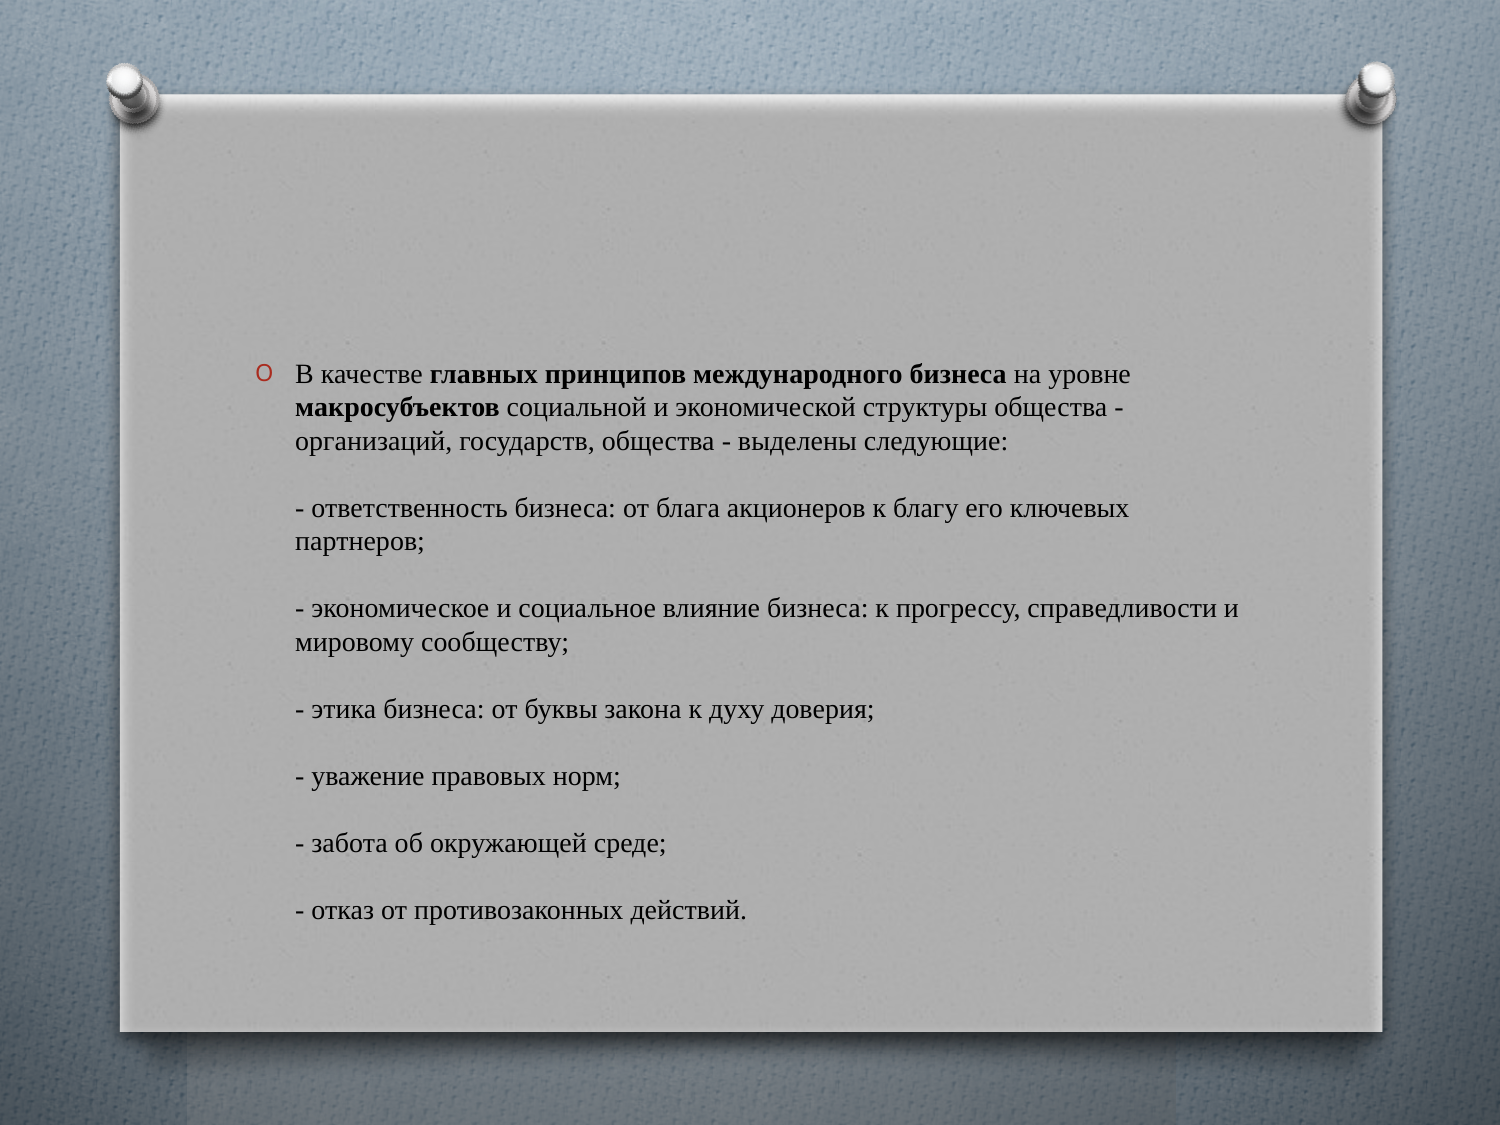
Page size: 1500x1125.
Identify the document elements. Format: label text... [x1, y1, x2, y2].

picture [1317, 35, 1439, 156]
picture [75, 29, 198, 153]
list В качестве главных принципов международного бизнеса на уровне макросубъектов социальной и экономической структуры общества -организаций, государств, общества - выделены следующие: - ответственность бизнеса: от блага акционеров к благу его ключевых партнеров; - экономическое и социальное влияние бизнеса: к прогрессу, справедливости и мировому сообществу; - этика бизнеса: от буквы закона к духу доверия; - уважение правовых норм; - забота об окружающей среде; - отказ от противозаконных действий. [240, 347, 1257, 939]
